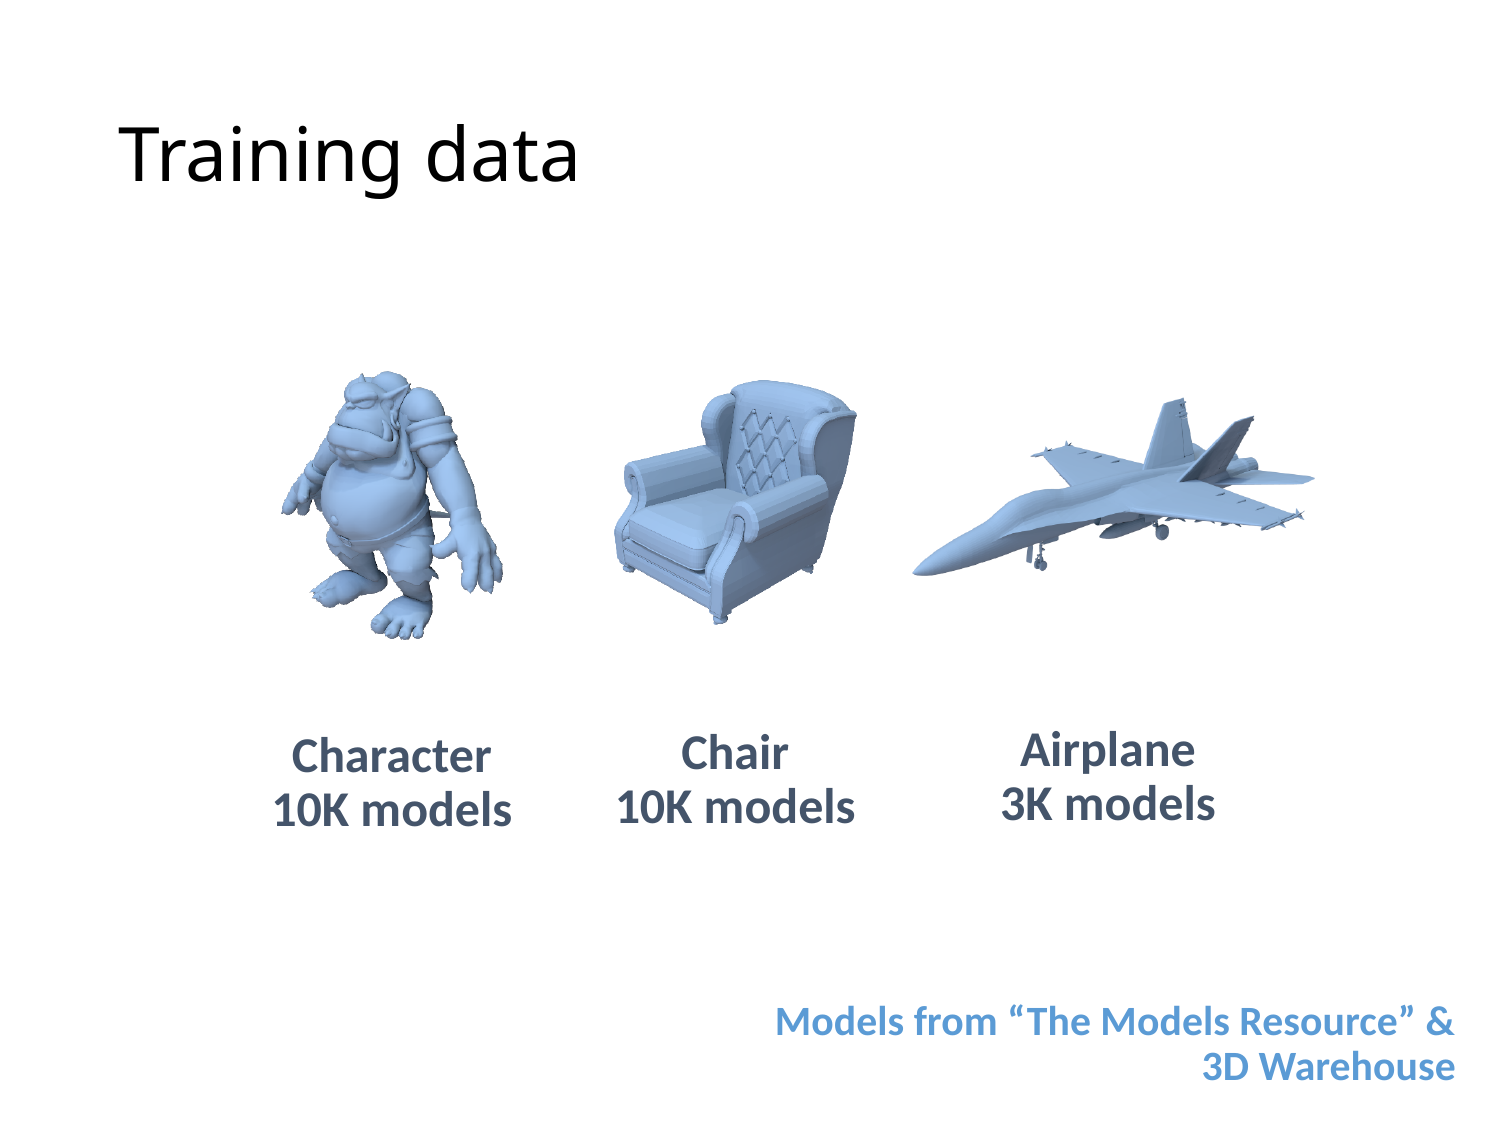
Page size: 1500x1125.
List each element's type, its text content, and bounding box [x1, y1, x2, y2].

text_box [96, 371, 1404, 806]
title Training data [103, 48, 1397, 266]
text_box Models from “The Models Resource” & 3D Warehouse [736, 992, 1471, 1098]
